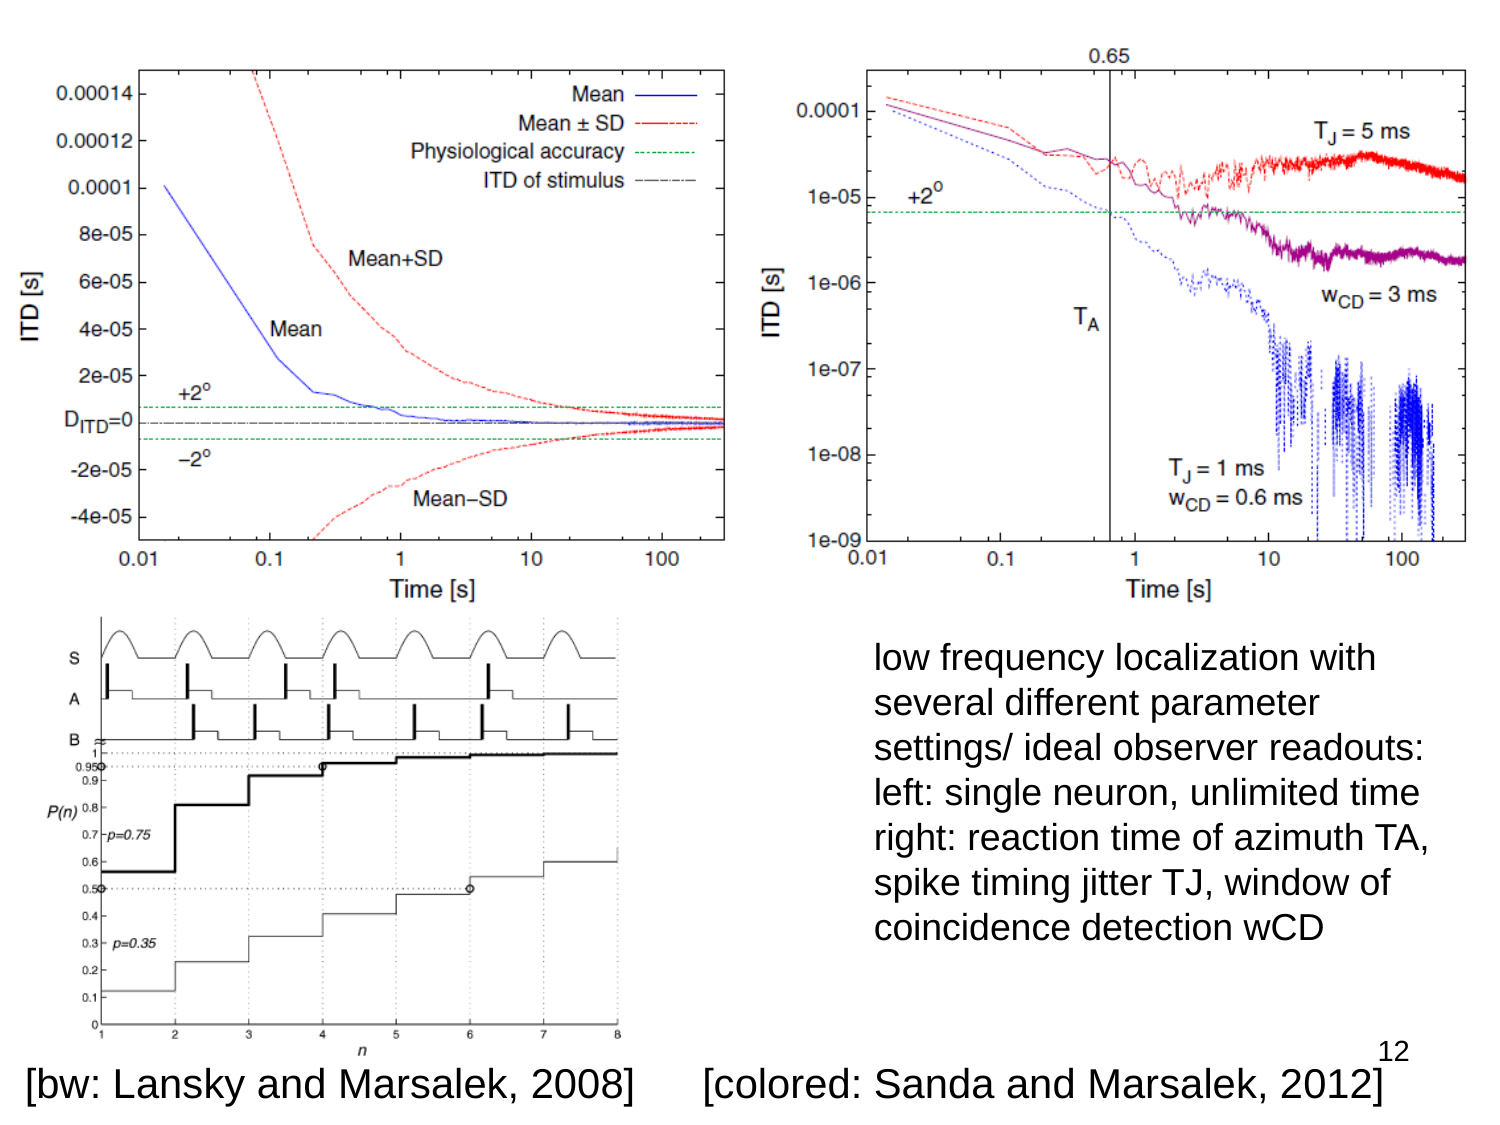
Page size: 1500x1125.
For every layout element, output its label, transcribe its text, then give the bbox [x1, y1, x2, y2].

picture [0, 22, 1500, 1063]
text_box low frequency localization with several different parameter settings/ ideal observer readouts: left: single neuron, unlimited time right: reaction time of azimuth TA, spike timing jitter TJ, window of coincidence detection wCD [859, 625, 1450, 956]
text_box [colored: Sanda and Marsalek, 2012] [689, 1042, 1400, 1122]
text_box [bw: Lansky and Marsalek, 2008] [10, 1042, 689, 1122]
slide_number 12 [1074, 1024, 1425, 1103]
